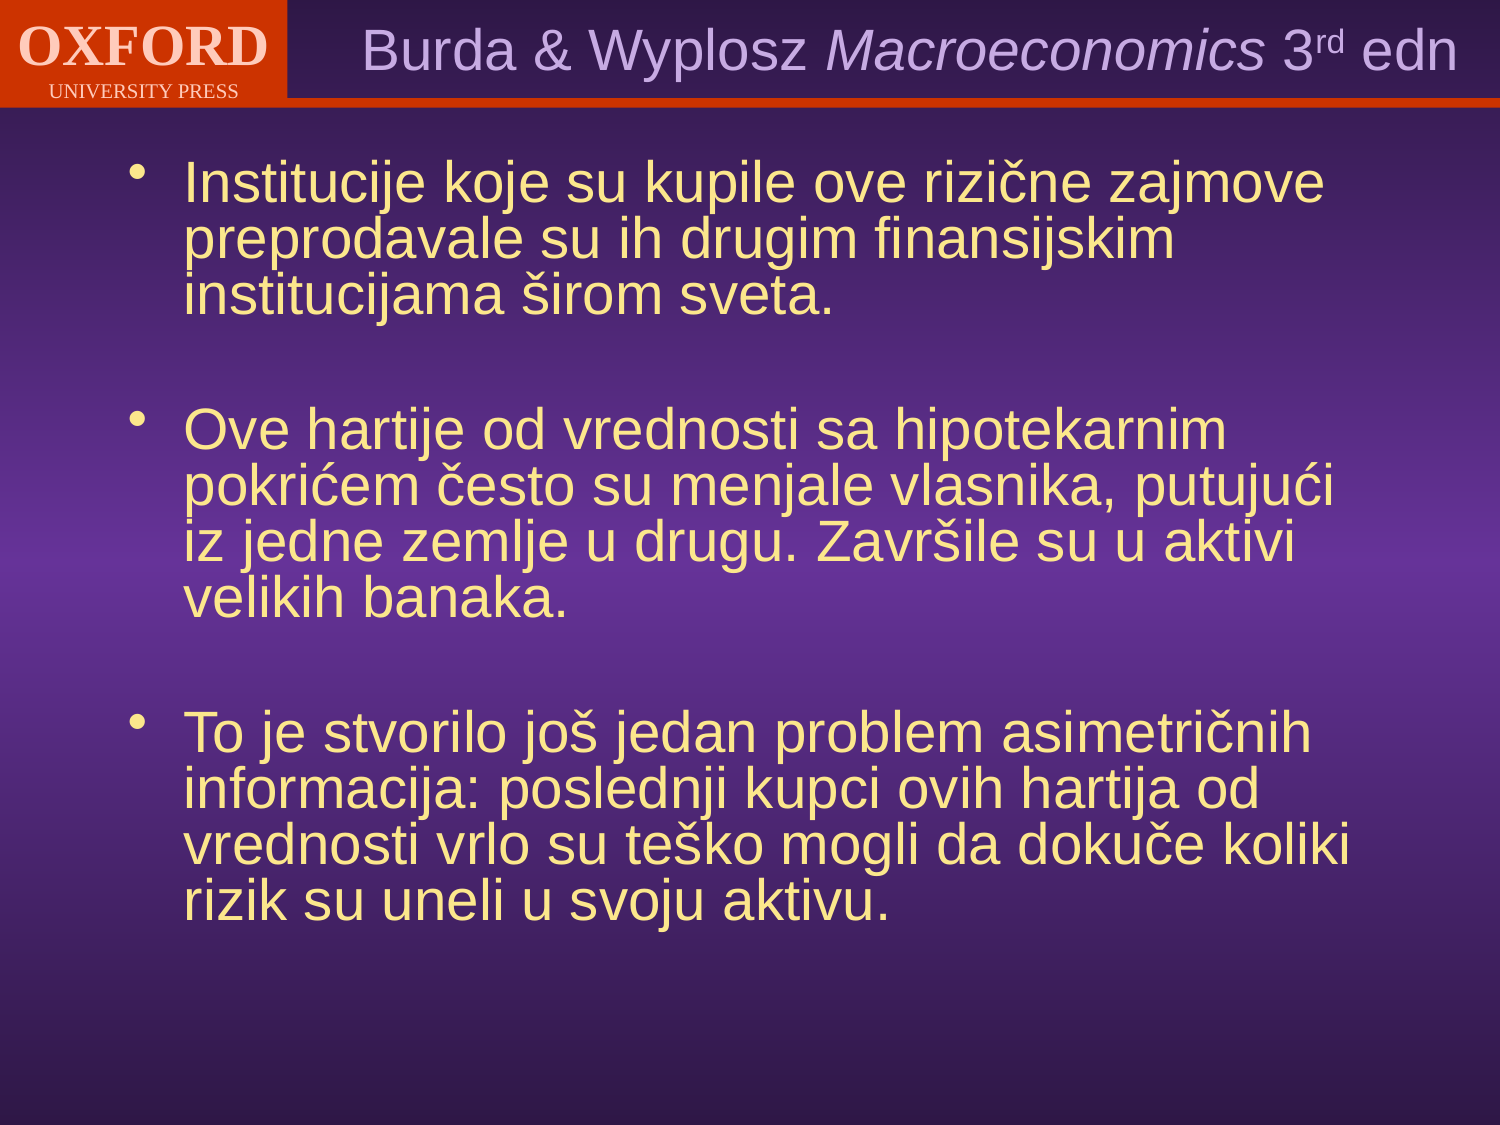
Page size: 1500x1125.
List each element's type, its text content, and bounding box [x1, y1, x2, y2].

list Institucije koje su kupile ove rizične zajmove preprodavale su ih drugim finansijskim institucijama širom sveta. Ove hartije od vrednosti sa hipotekarnim pokrićem često su menjale vlasnika, putujući iz jedne zemlje u drugu. Završile su u aktivi velikih banaka. To je stvorilo još jedan problem asimetričnih informacija: poslednji kupci ovih hartija od vrednosti vrlo su teško mogli da dokuče koliki rizik su uneli u svoju aktivu. [112, 149, 1388, 950]
